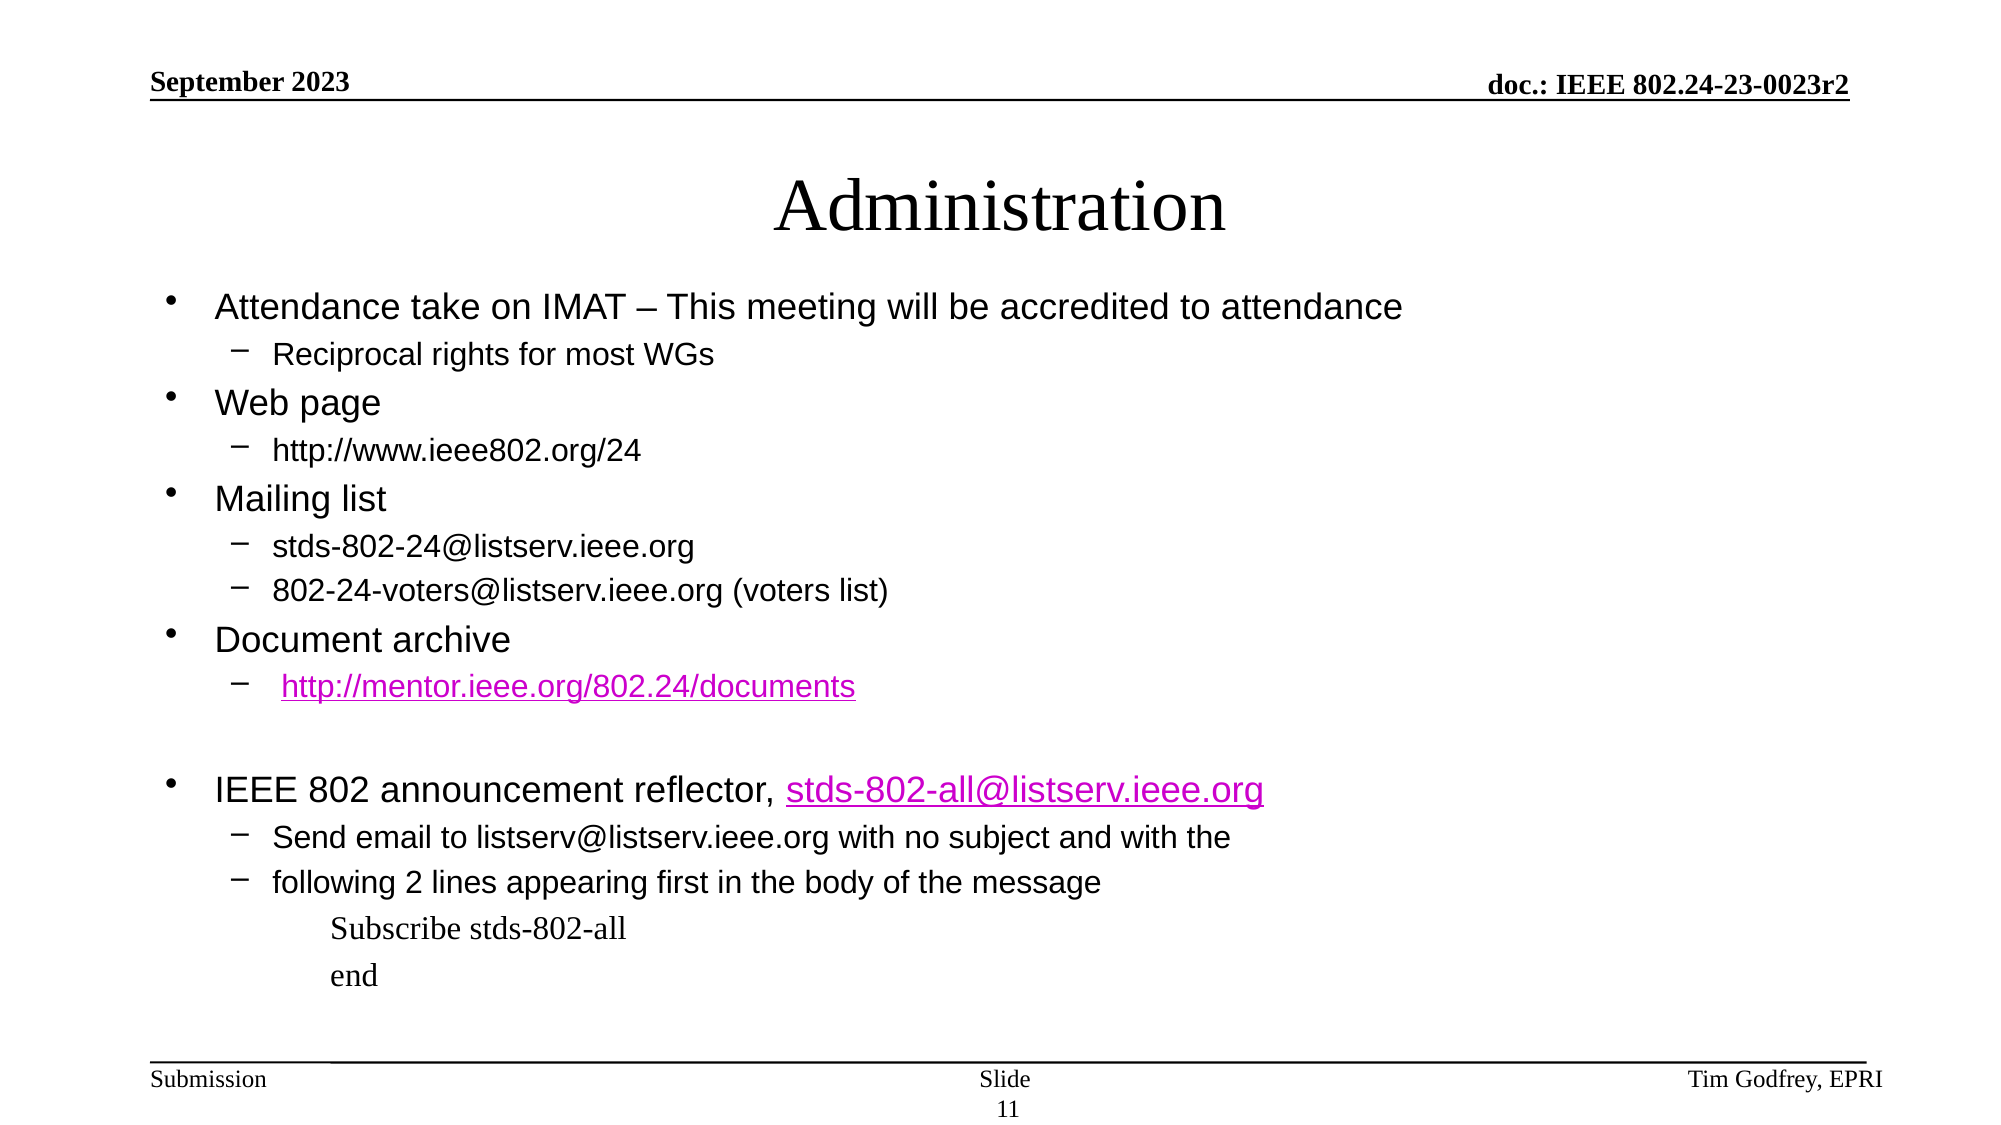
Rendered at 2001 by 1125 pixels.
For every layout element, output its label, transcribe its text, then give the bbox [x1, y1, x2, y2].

list Attendance take on IMAT – This meeting will be accredited to attendance Reciprocal rights for most WGs Web page http://www.ieee802.org/24 Mailing list stds-802-24@listserv.ieee.org 802-24-voters@listserv.ieee.org (voters list) Document archive http://mentor.ieee.org/802.24/documents IEEE 802 announcement reflector, stds-802-all@listserv.ieee.org Send email to listserv@listserv.ieee.org with no subject and with the following 2 lines appearing first in the body of the message Subscribe stds-802-all end [150, 275, 1884, 1013]
footer Tim Godfrey, EPRI [1200, 1062, 1884, 1108]
title Administration [150, 112, 1850, 275]
slide_number Slide 11 [972, 1062, 1044, 1093]
